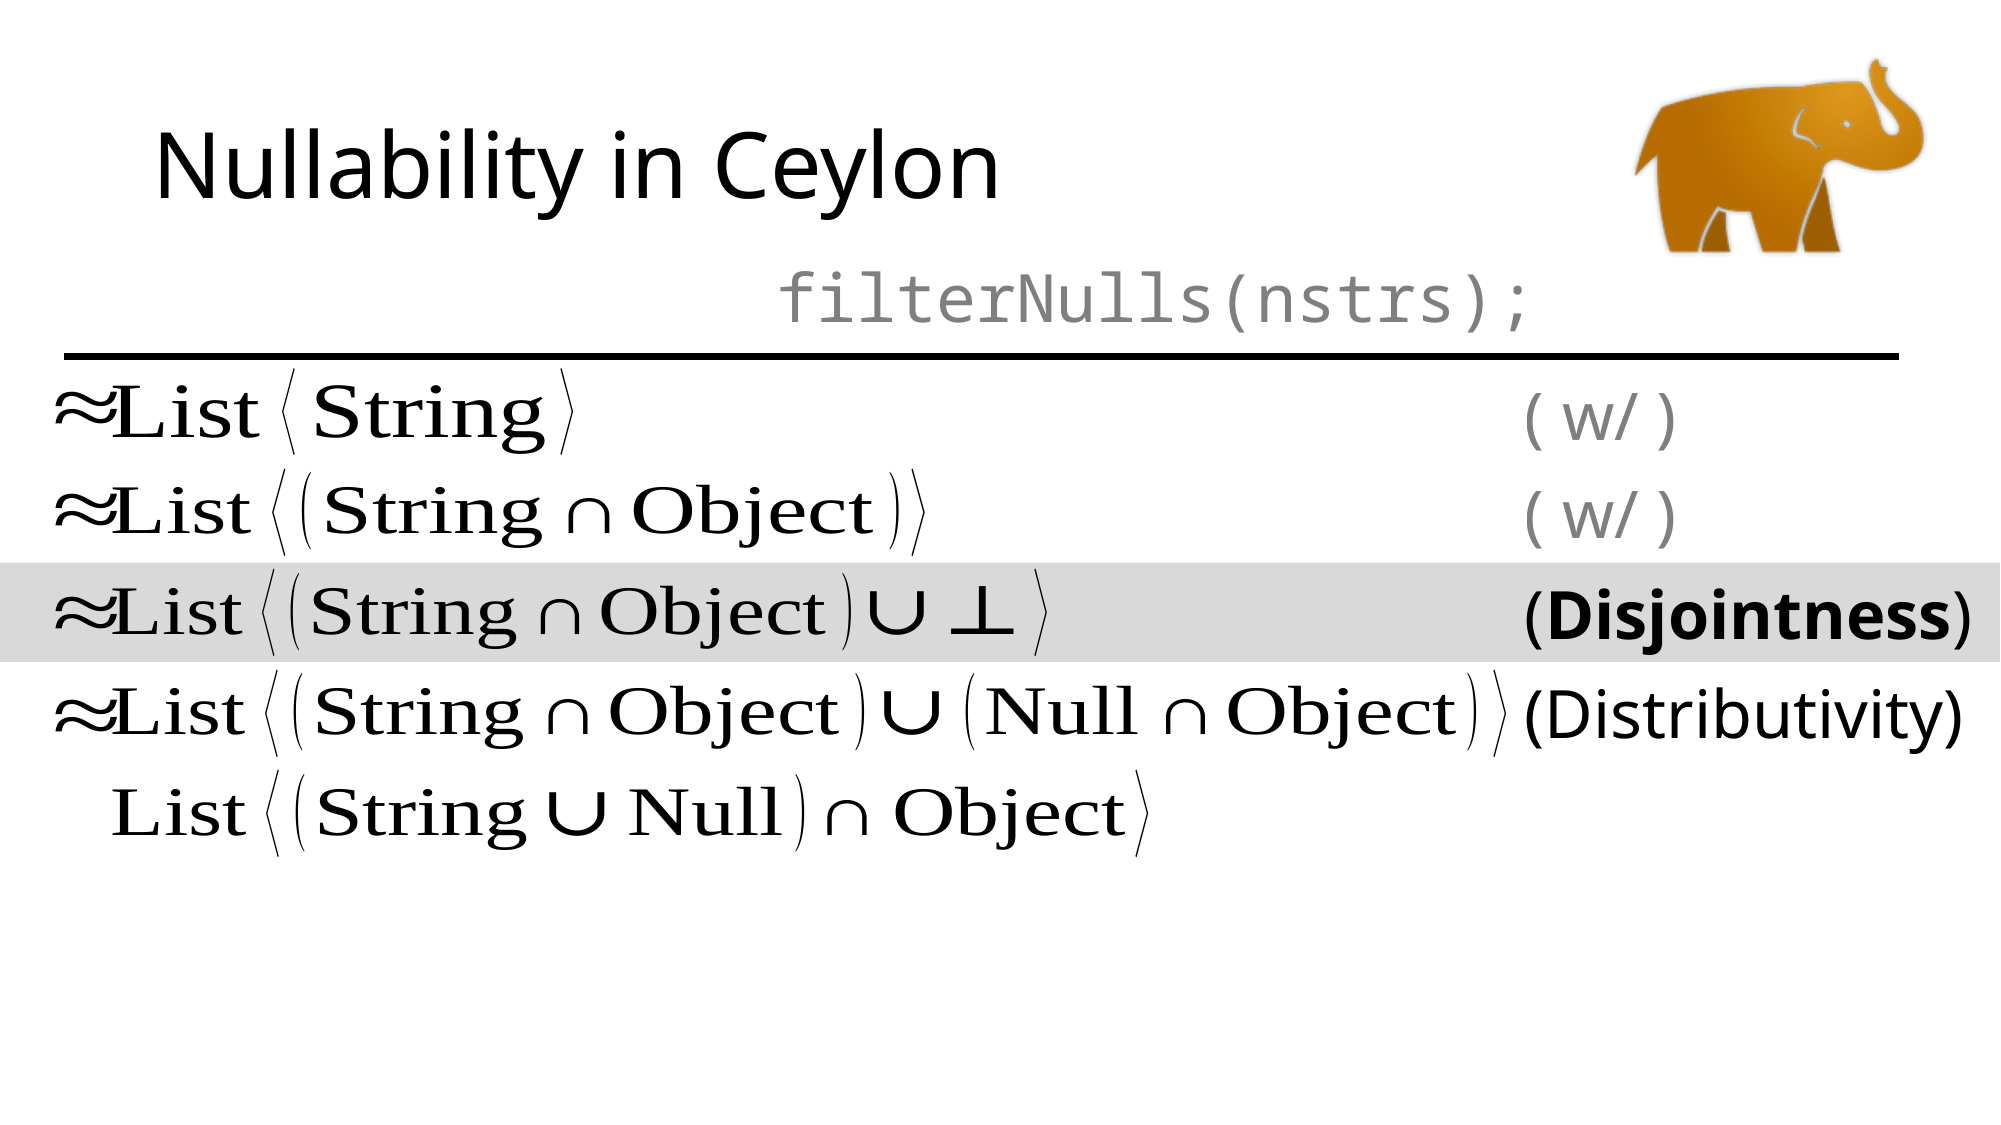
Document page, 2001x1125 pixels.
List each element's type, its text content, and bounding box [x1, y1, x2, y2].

text_box filterNulls(nstrs); [761, 248, 1551, 344]
text_box (Distributivity) [1510, 664, 1999, 760]
text_box (Disjointness) [1510, 565, 1999, 661]
text_box [0, 561, 2000, 663]
picture [1631, 56, 1928, 257]
title Nullability in Ceylon [137, 59, 1863, 278]
